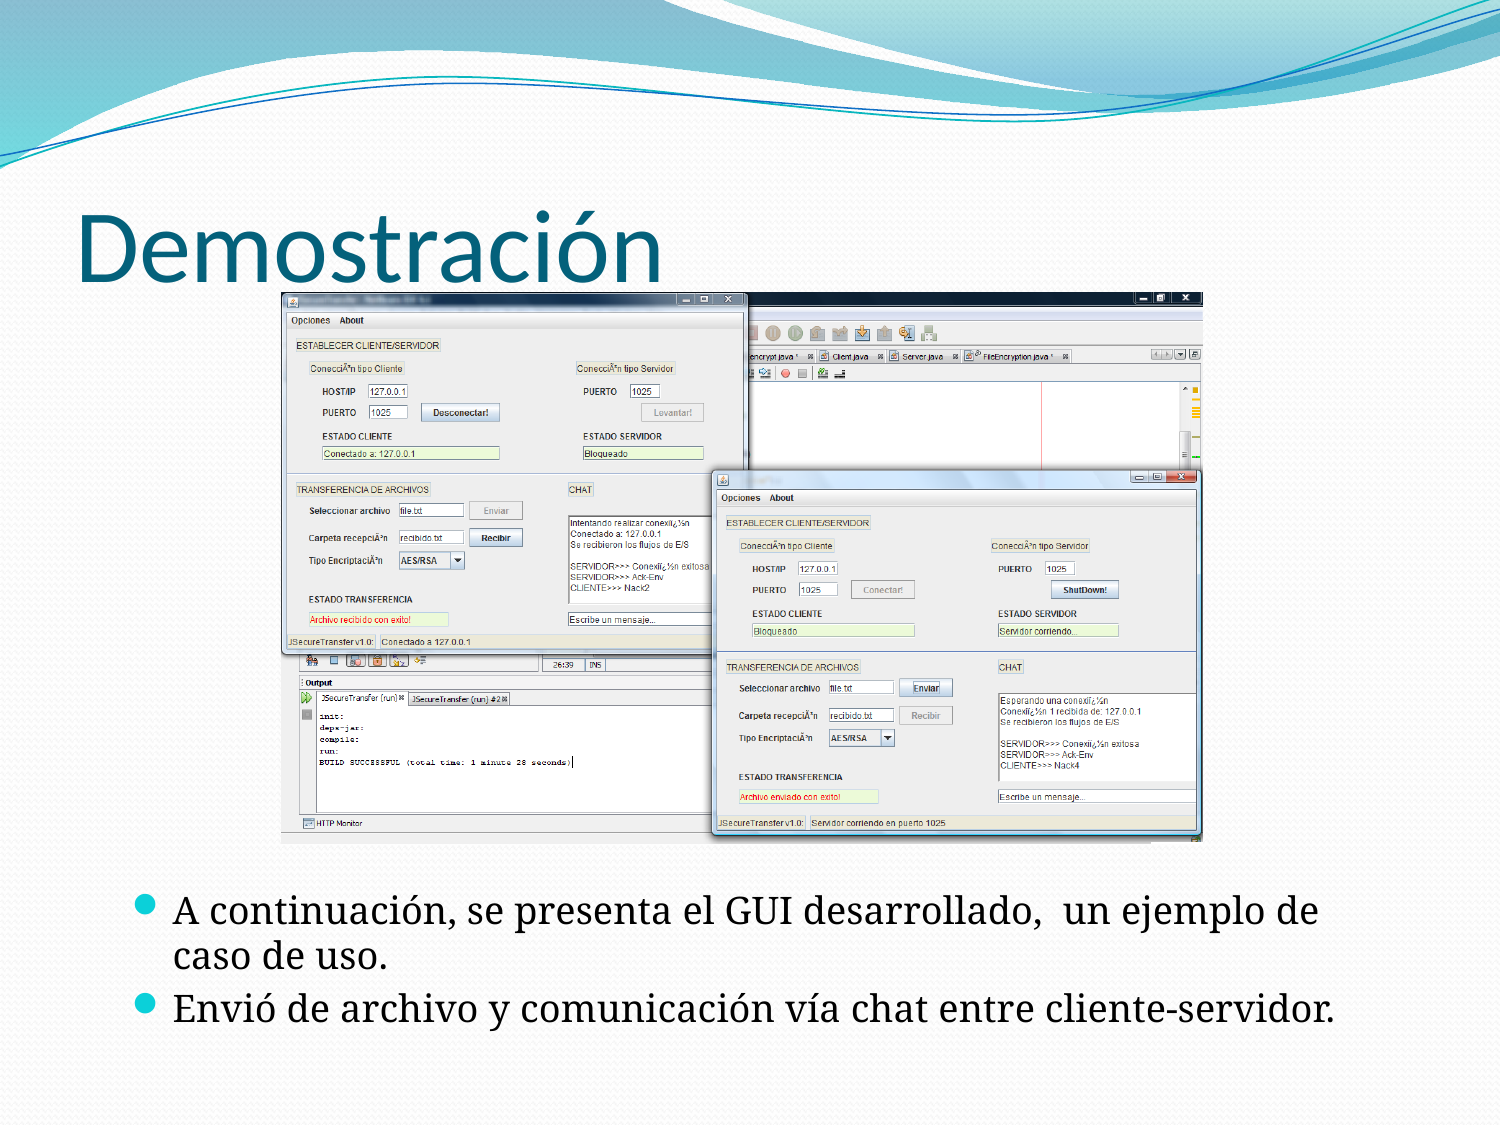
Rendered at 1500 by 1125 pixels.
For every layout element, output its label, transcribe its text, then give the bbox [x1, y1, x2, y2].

title Demostración [75, 115, 1425, 303]
list A continuación, se presenta el GUI desarrollado, un ejemplo de caso de uso. Envió de archivo y comunicación vía chat entre cliente-servidor. [117, 878, 1383, 1078]
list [280, 292, 1203, 844]
